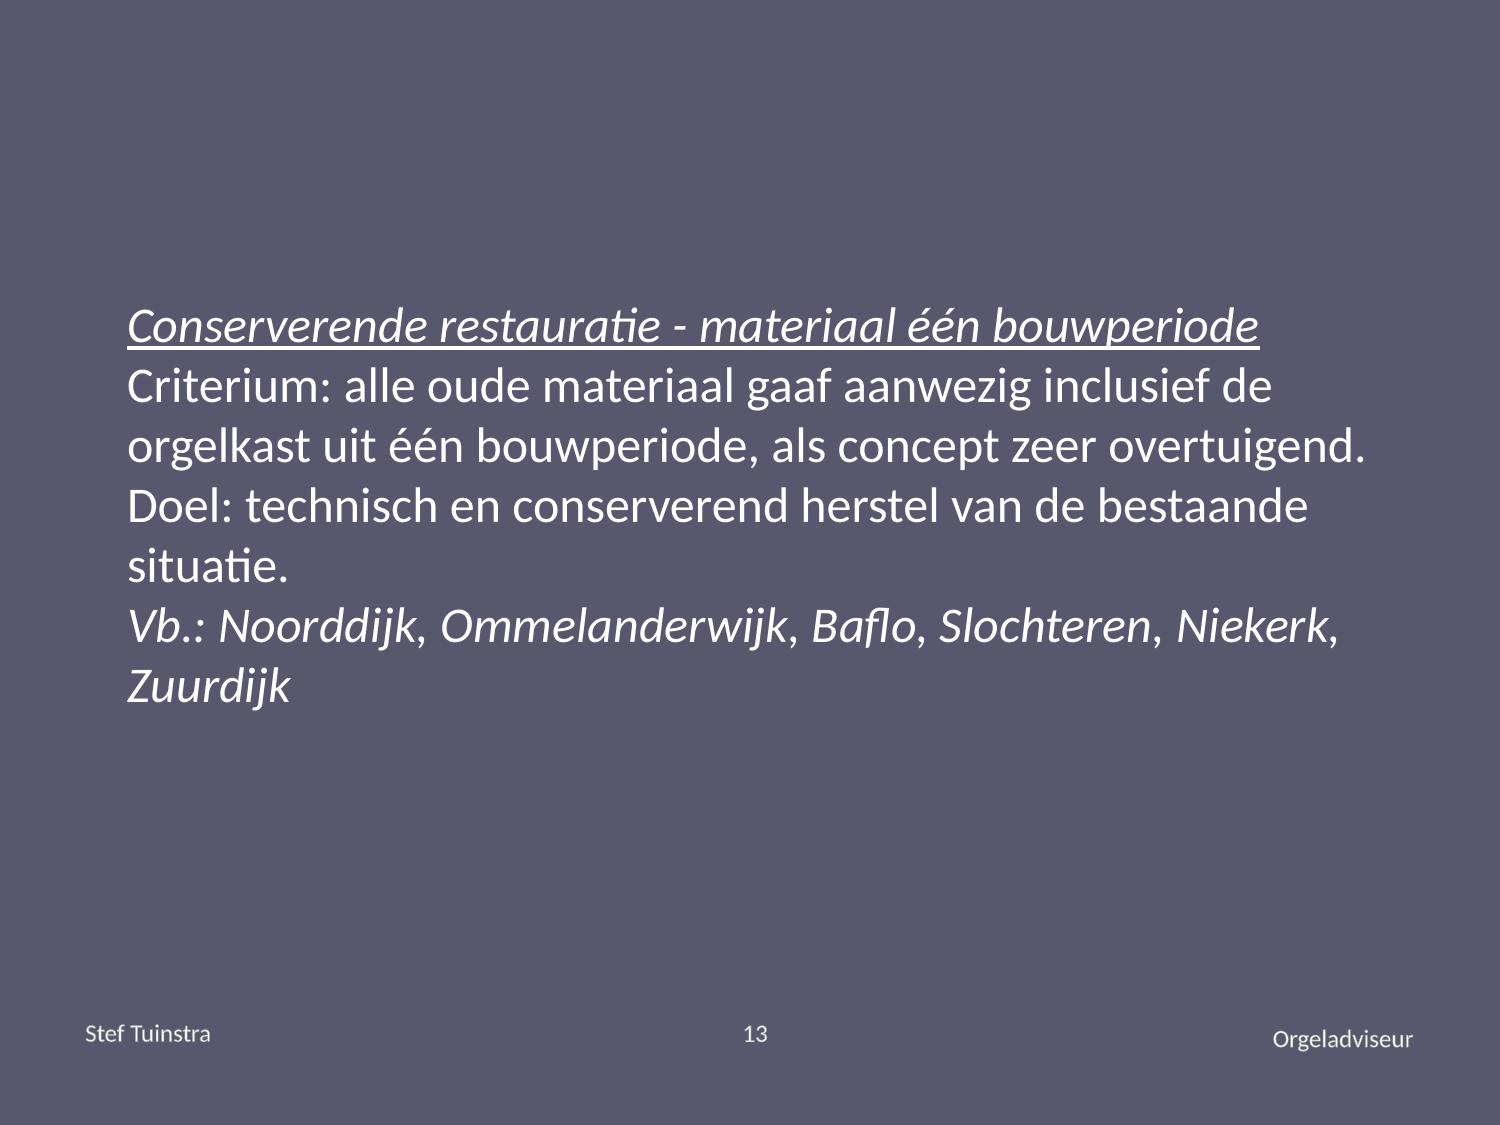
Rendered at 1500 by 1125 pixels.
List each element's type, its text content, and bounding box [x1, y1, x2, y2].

subtitle 13 [230, 1009, 1281, 1060]
text_box Stef Tuinstra [70, 1009, 230, 1054]
title Conserverende restauratie - materiaal één bouwperiode Criterium: alle oude materiaal gaaf aanwezig inclusief de orgelkast uit één bouwperiode, als concept zeer overtuigend. Doel: technisch en conserverend herstel van de bestaande situatie. Vb.: Noorddijk, Ommelanderwijk, Baflo, Slochteren, Niekerk, Zuurdijk [112, 113, 1388, 953]
text_box Orgeladviseur [1281, 1014, 1447, 1060]
